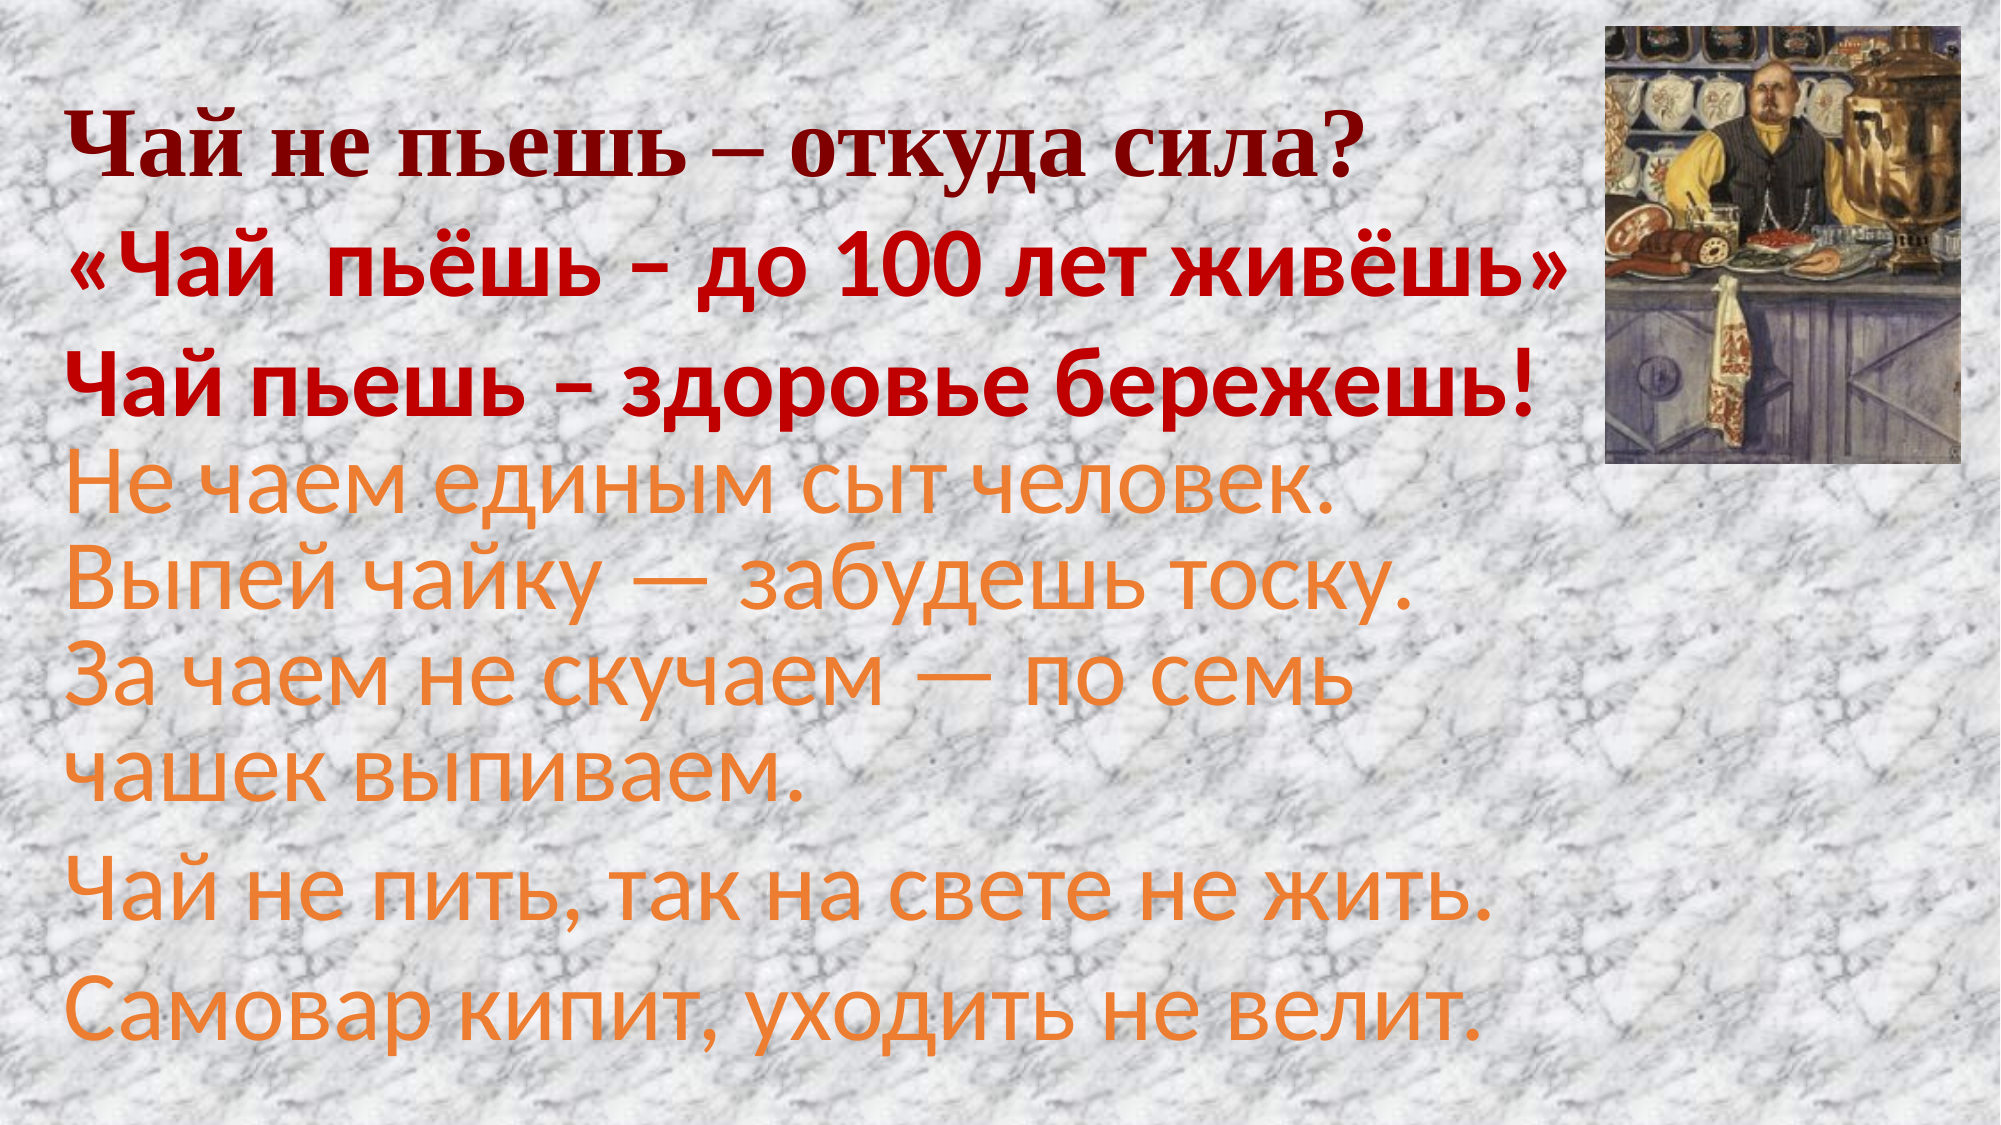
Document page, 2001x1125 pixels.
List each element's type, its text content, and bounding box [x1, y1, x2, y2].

text_box Чай не пьешь – откуда сила? «Чай пьёшь – до 100 лет живёшь» Чай пьешь – здоровье бережешь! Не чаем единым сыт человек. Выпей чайку — забудешь тоску. За чаем не скучаем — по семь чашек выпиваем. Чай не пить, так на свете не жить. Самовар кипит, уходить не велит. [49, 69, 1630, 1125]
picture [0, 0, 2001, 1125]
